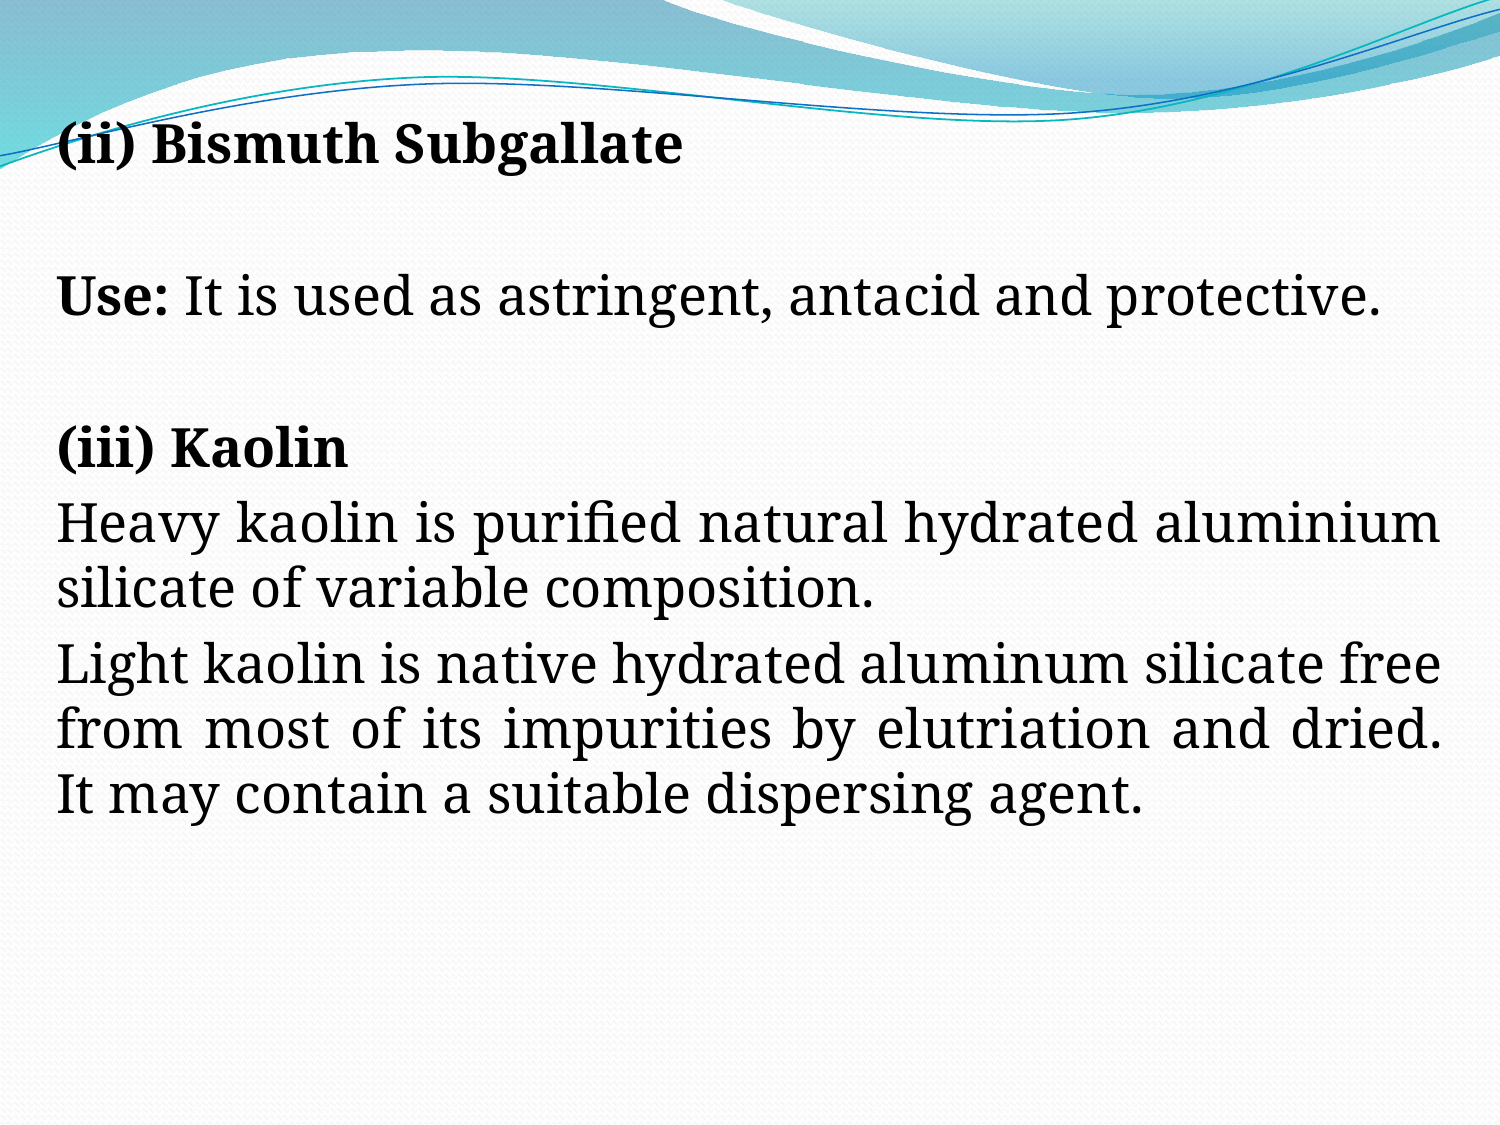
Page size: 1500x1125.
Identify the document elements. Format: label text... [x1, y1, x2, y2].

list (ii) Bismuth Subgallate Use: It is used as astringent, antacid and protective. (iii) Kaolin Heavy kaolin is purified natural hydrated aluminium silicate of variable composition. Light kaolin is native hydrated aluminum silicate free from most of its impurities by elutriation and dried. It may contain a suitable dispersing agent. [41, 101, 1459, 1094]
